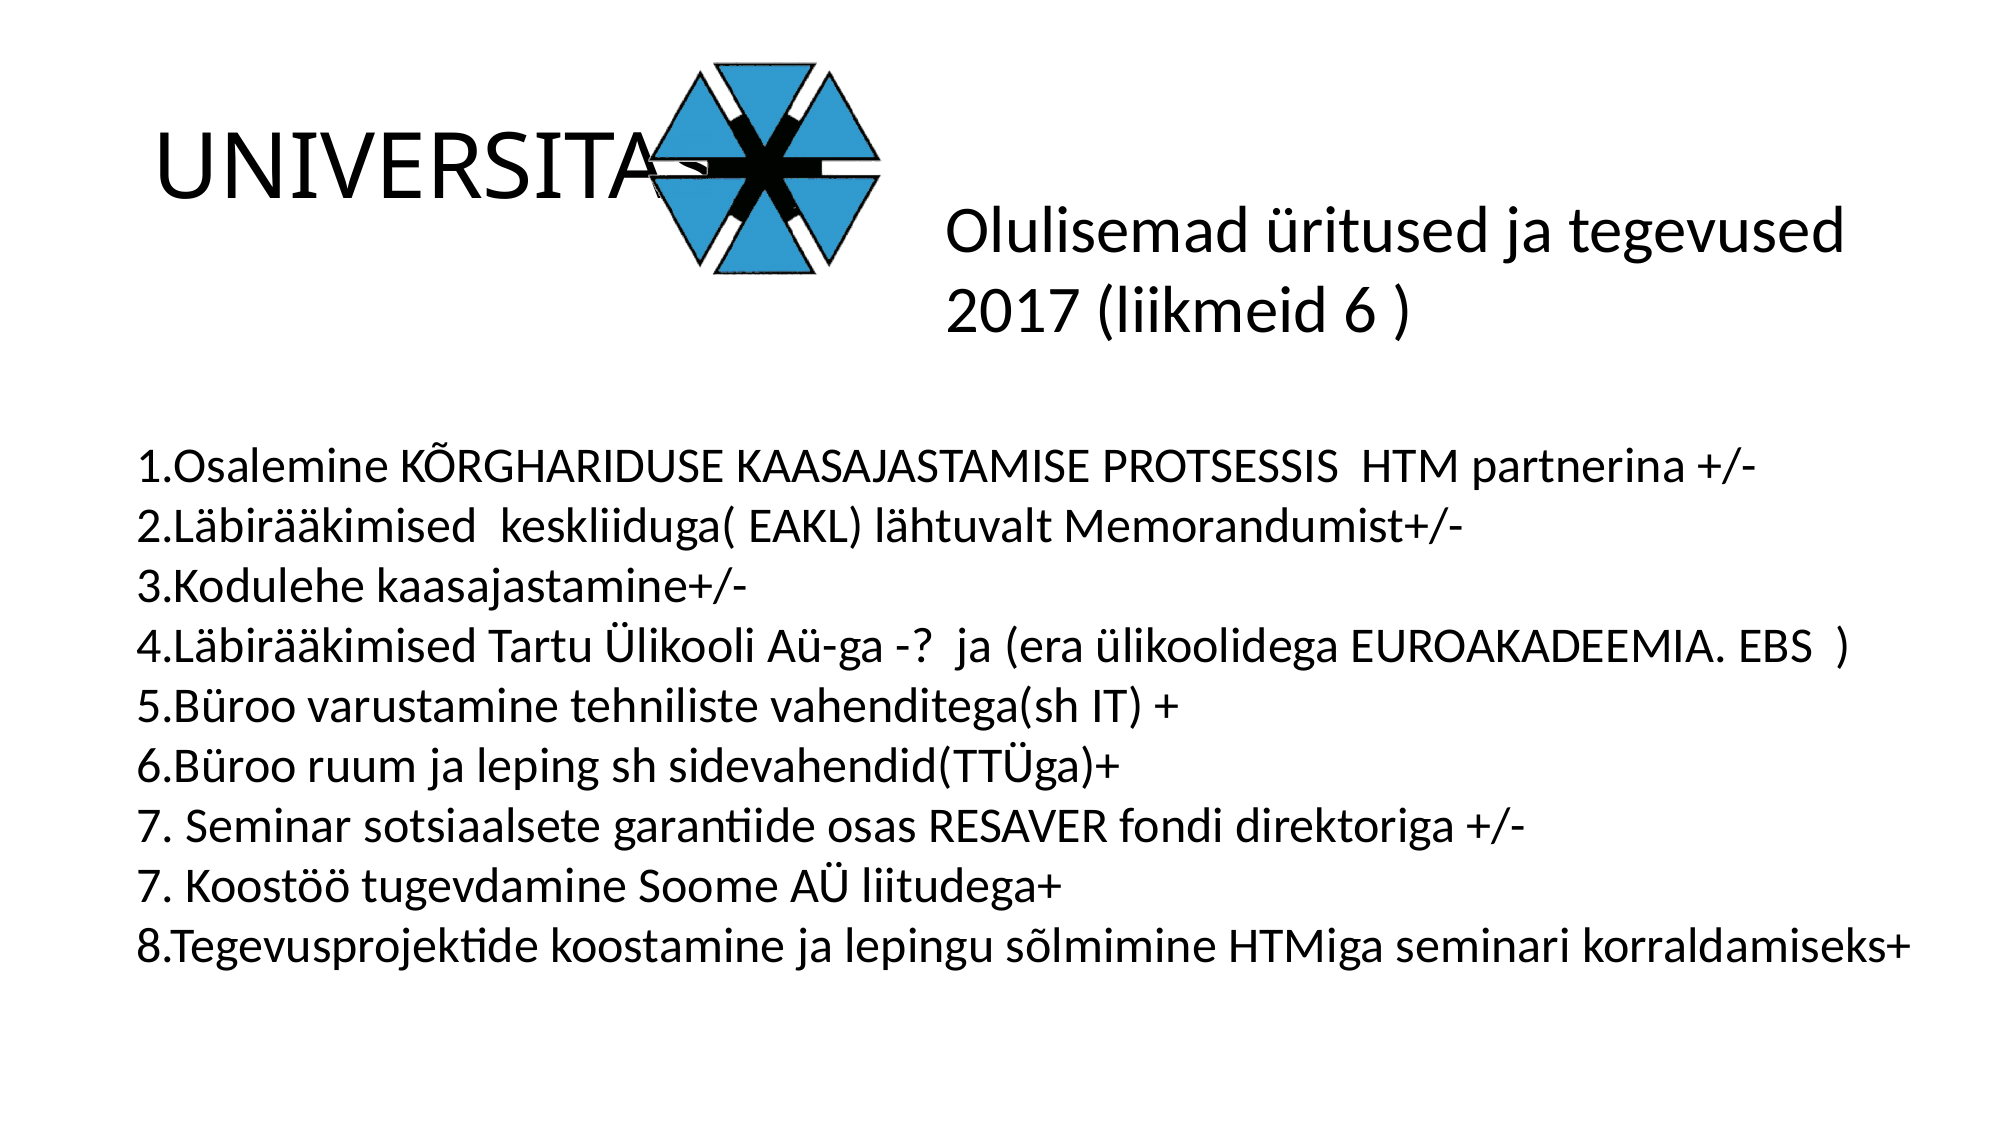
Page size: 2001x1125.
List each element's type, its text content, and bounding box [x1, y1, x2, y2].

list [646, 58, 884, 278]
title UNIVERSITAS [137, 59, 646, 278]
title UNIVERSITAS [884, 59, 1863, 278]
text_box 1.Osalemine KÕRGHARIDUSE KAASAJASTAMISE PROTSESSIS HTM partnerina +/- 2.Läbirääkimised keskliiduga( EAKL) lähtuvalt Memorandumist+/- 3.Kodulehe kaasajastamine+/- 4.Läbirääkimised Tartu Ülikooli Aü-ga -? ja (era ülikoolidega EUROAKADEEMIA. EBS ) 5.Büroo varustamine tehniliste vahenditega(sh IT) + 6.Büroo ruum ja leping sh sidevahendid(TTÜga)+ 7. Seminar sotsiaalsete garantiide osas RESAVER fondi direktoriga +/- 7. Koostöö tugevdamine Soome AÜ liitudega+ 8.Tegevusprojektide koostamine ja lepingu sõlmimine HTMiga seminari korraldamiseks+ [121, 425, 1961, 1101]
text_box Olulisemad üritused ja tegevused 2017 (liikmeid 6 ) [931, 178, 1940, 353]
